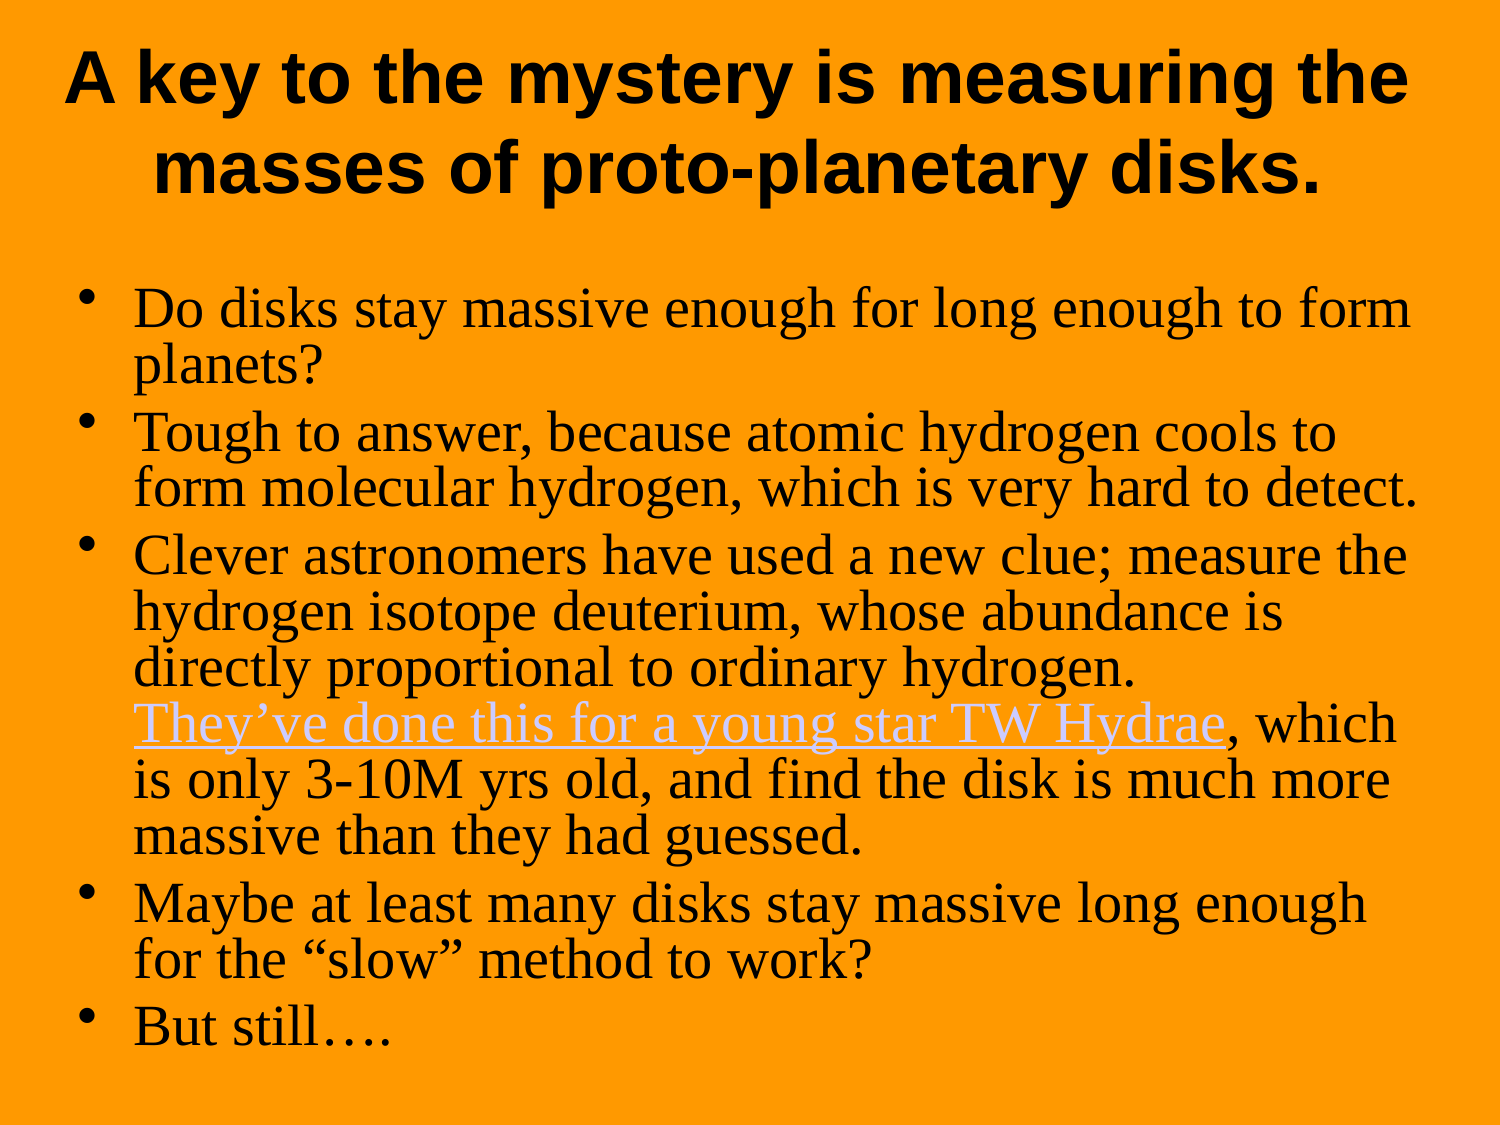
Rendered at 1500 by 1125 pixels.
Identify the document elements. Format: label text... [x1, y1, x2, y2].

title A key to the mystery is measuring the masses of proto-planetary disks. [0, 24, 1475, 213]
list Do disks stay massive enough for long enough to form planets? Tough to answer, because atomic hydrogen cools to form molecular hydrogen, which is very hard to detect. Clever astronomers have used a new clue; measure the hydrogen isotope deuterium, whose abundance is directly proportional to ordinary hydrogen. They’ve done this for a young star TW Hydrae, which is only 3-10M yrs old, and find the disk is much more massive than they had guessed. Maybe at least many disks stay massive long enough for the “slow” method to work? But still…. [62, 275, 1450, 1075]
